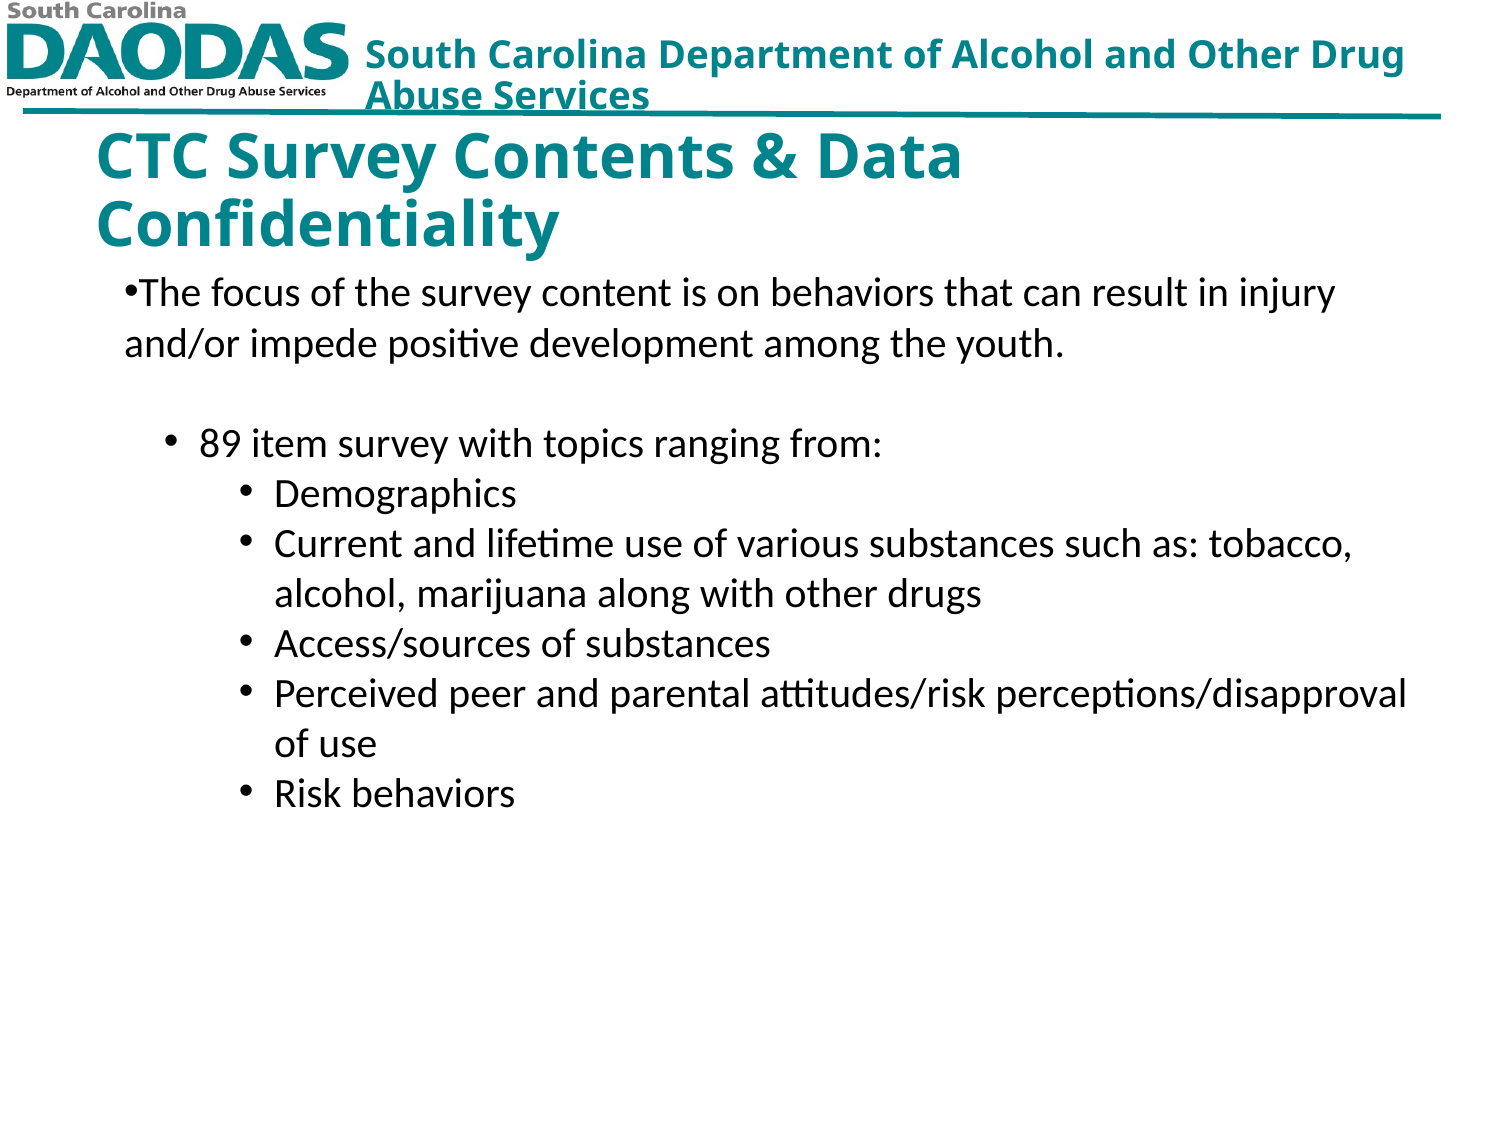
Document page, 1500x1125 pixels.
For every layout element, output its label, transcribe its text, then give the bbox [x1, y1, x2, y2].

text_box The focus of the survey content is on behaviors that can result in injury and/or impede positive development among the youth. 89 item survey with topics ranging from: Demographics Current and lifetime use of various substances such as: tobacco, alcohol, marijuana along with other drugs Access/sources of substances Perceived peer and parental attitudes/risk perceptions/disapproval of use Risk behaviors [109, 257, 1436, 973]
picture [0, 0, 355, 104]
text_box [22, 110, 1441, 117]
text_box South Carolina Department of Alcohol and Other Drug Abuse Services [353, 117, 1436, 124]
text_box South Carolina Department of Alcohol and Other Drug Abuse Services [353, 28, 1436, 110]
title CTC Survey Contents & Data Confidentiality [80, 163, 1253, 222]
